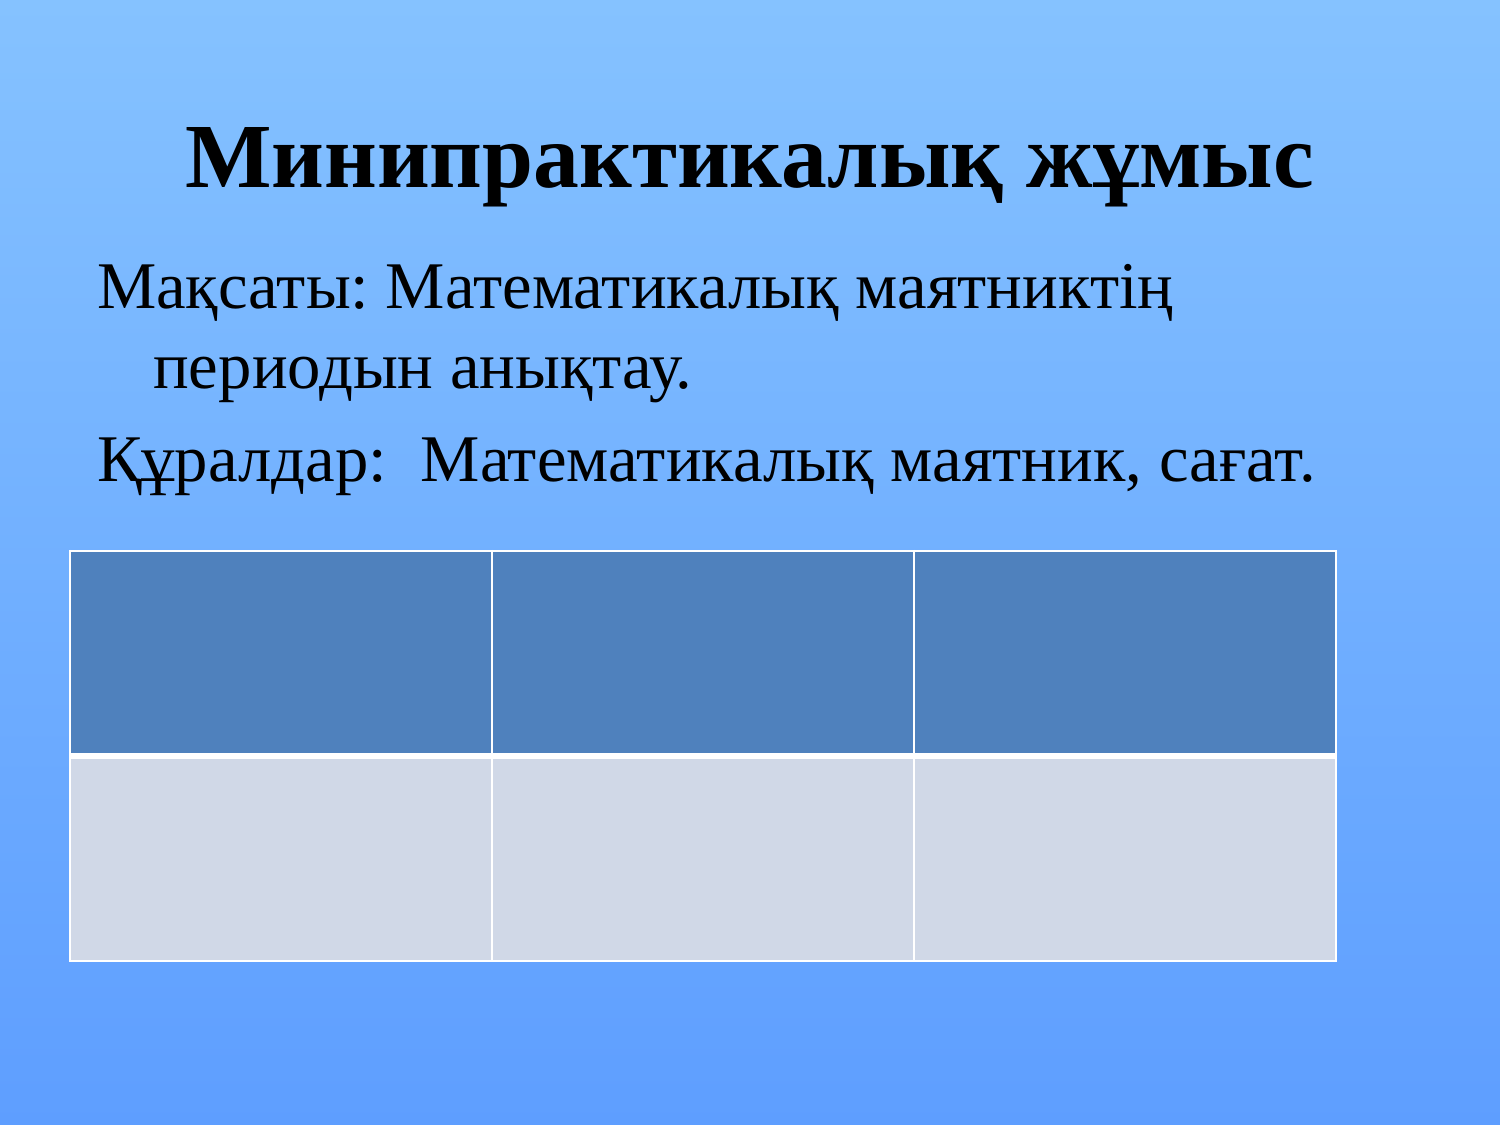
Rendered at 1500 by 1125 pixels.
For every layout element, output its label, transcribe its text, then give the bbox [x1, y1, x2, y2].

table_header [493, 552, 913, 753]
table_cell [493, 759, 913, 960]
table_cell [915, 759, 1335, 960]
table_cell [71, 759, 491, 960]
title Минипрактикалық жұмыс [74, 56, 1426, 245]
list Мақсаты: Математикалық маятниктің периодын анықтау. Құралдар: Математикалық маятник, сағат. [81, 234, 1433, 528]
table_header [71, 552, 491, 753]
table_header [915, 552, 1335, 753]
